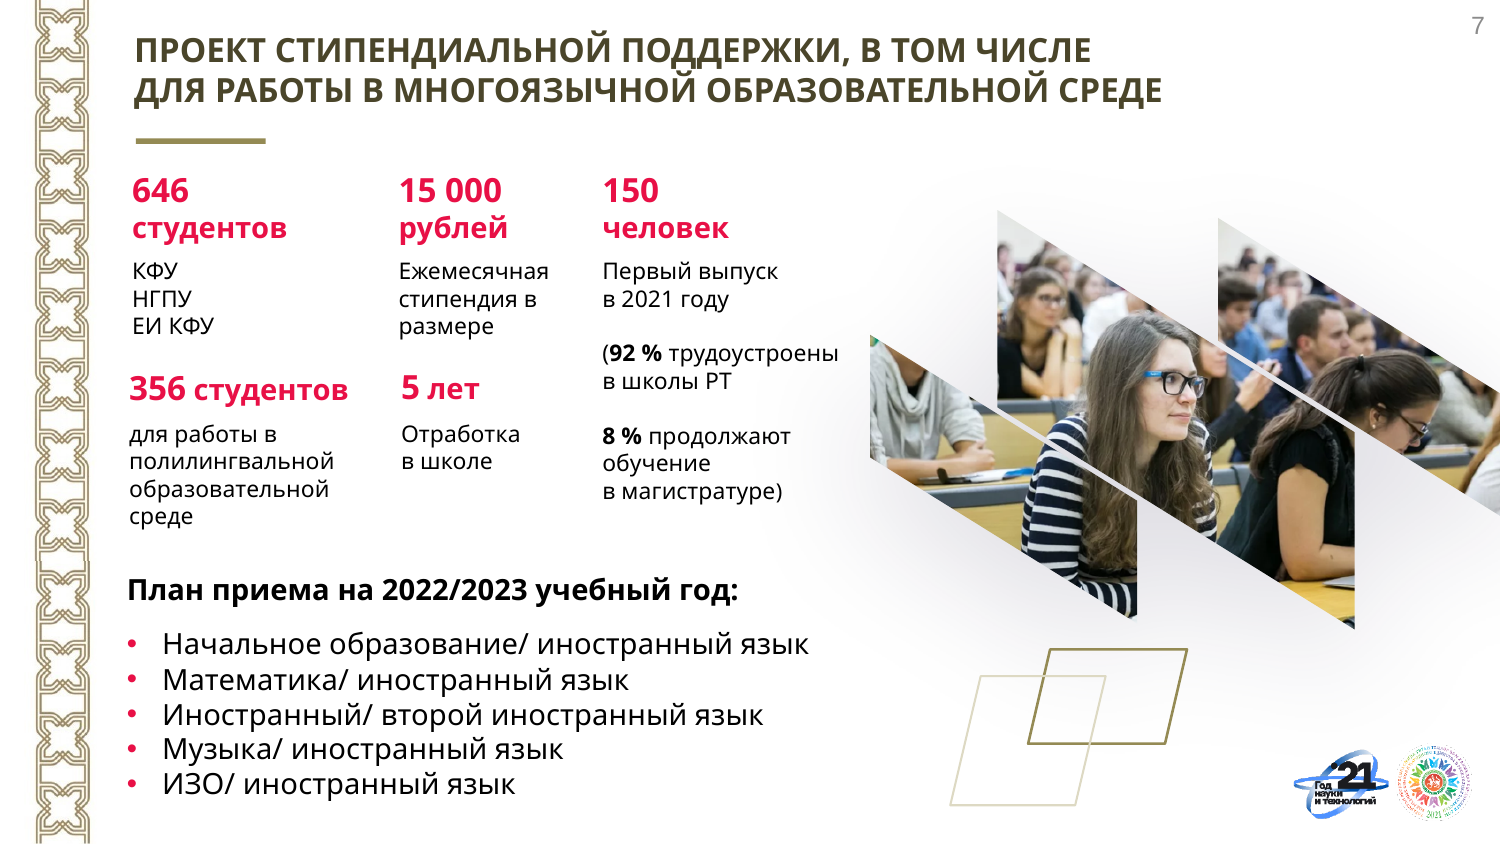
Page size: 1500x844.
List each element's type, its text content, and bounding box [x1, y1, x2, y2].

text_box [134, 136, 268, 146]
text_box 15 000 рублей Ежемесячная стипендия в размере [383, 161, 587, 347]
text_box ПРОЕКТ СТИПЕНДИАЛЬНОЙ ПОДДЕРЖКИ, В ТОМ ЧИСЛЕ ДЛЯ РАБОТЫ В МНОГОЯЗЫЧНОЙ ОБРАЗОВАТЕЛЬНОЙ СРЕДЕ [119, 21, 1395, 117]
text_box План приема на 2022/2023 учебный год: Начальное образование/ иностранный язык Математика/ иностранный язык Иностранный/ второй иностранный язык Музыка/ иностранный язык ИЗО/ иностранный язык [112, 563, 904, 808]
text_box 5 лет Отработка в школе [386, 359, 545, 507]
text_box 356 студентов для работы в полилингвальной образовательной среде [114, 359, 384, 537]
text_box [948, 674, 1108, 808]
text_box 646 студентов КФУ НГПУ ЕИ КФУ [117, 161, 323, 347]
picture [0, 0, 1500, 844]
text_box 150 человек Первый выпуск в 2021 году (92 % трудоустроены в школы РТ 8 % продолжают обучение в магистратуре) [587, 161, 868, 512]
slide_number 7 [1149, 1, 1500, 47]
text_box [0, 487, 744, 593]
text_box [1042, 647, 1190, 746]
